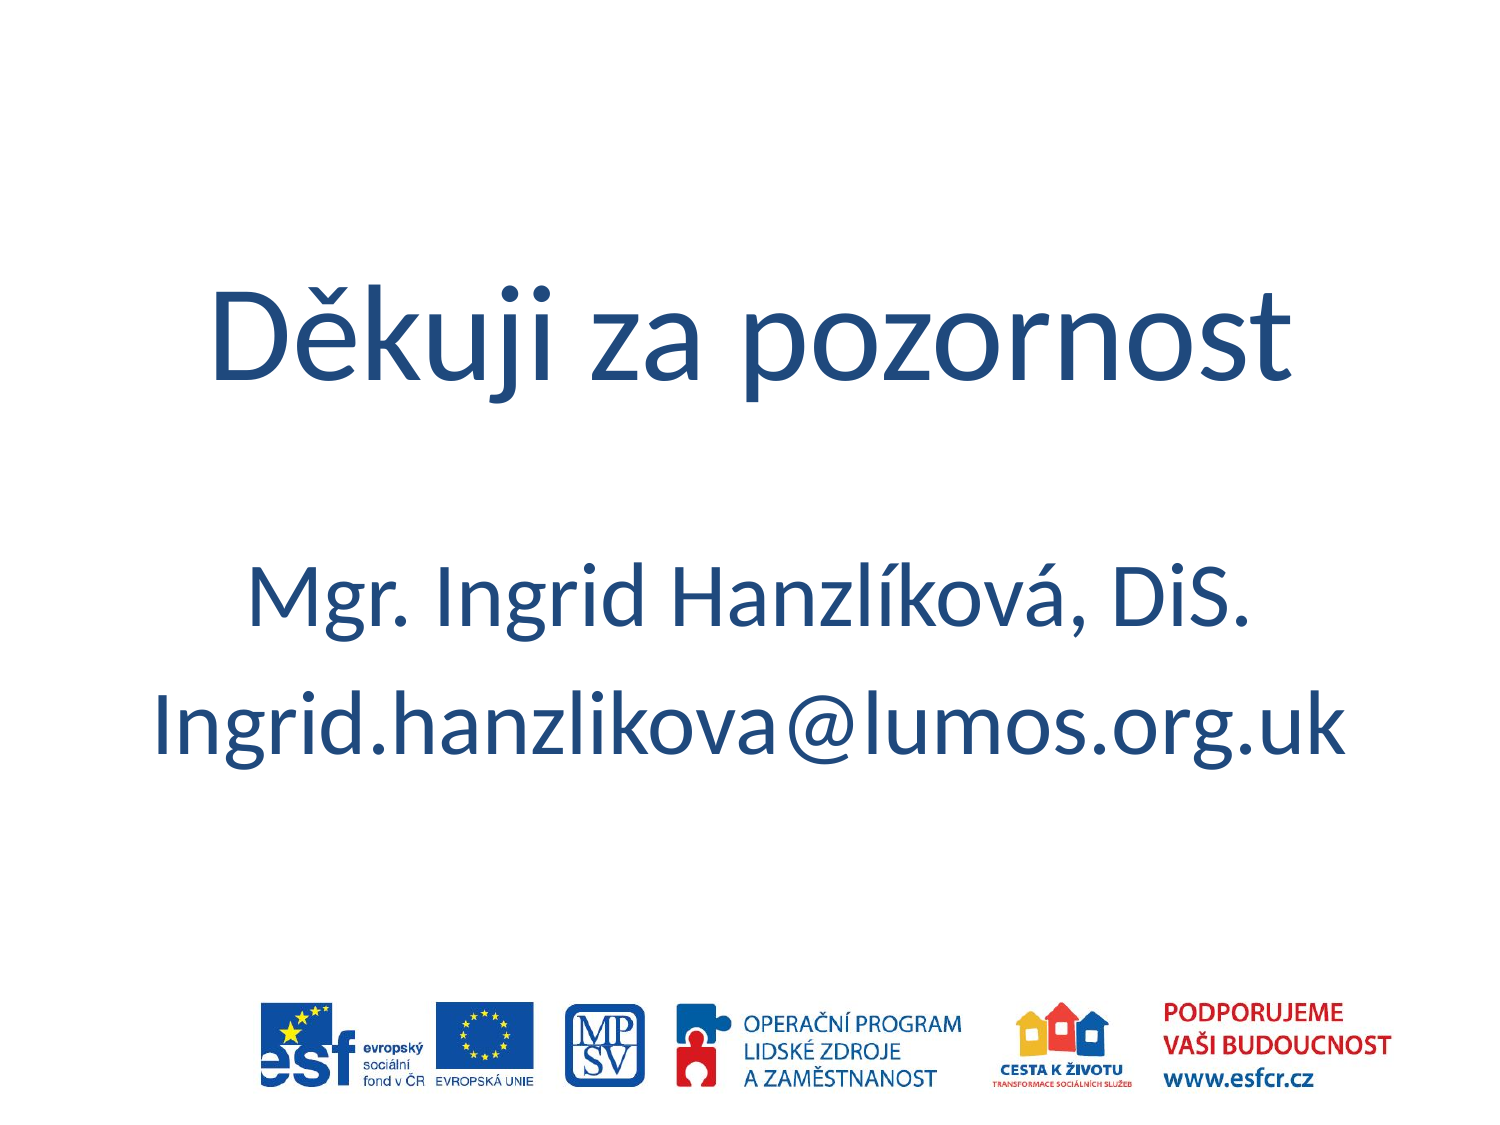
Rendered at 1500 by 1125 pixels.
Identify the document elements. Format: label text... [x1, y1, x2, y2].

list Mgr. Ingrid Hanzlíková, DiS. Ingrid.hanzlikova@lumos.org.uk [75, 527, 1425, 1005]
title Děkuji za pozornost [76, 231, 1427, 420]
picture [253, 987, 1394, 1103]
